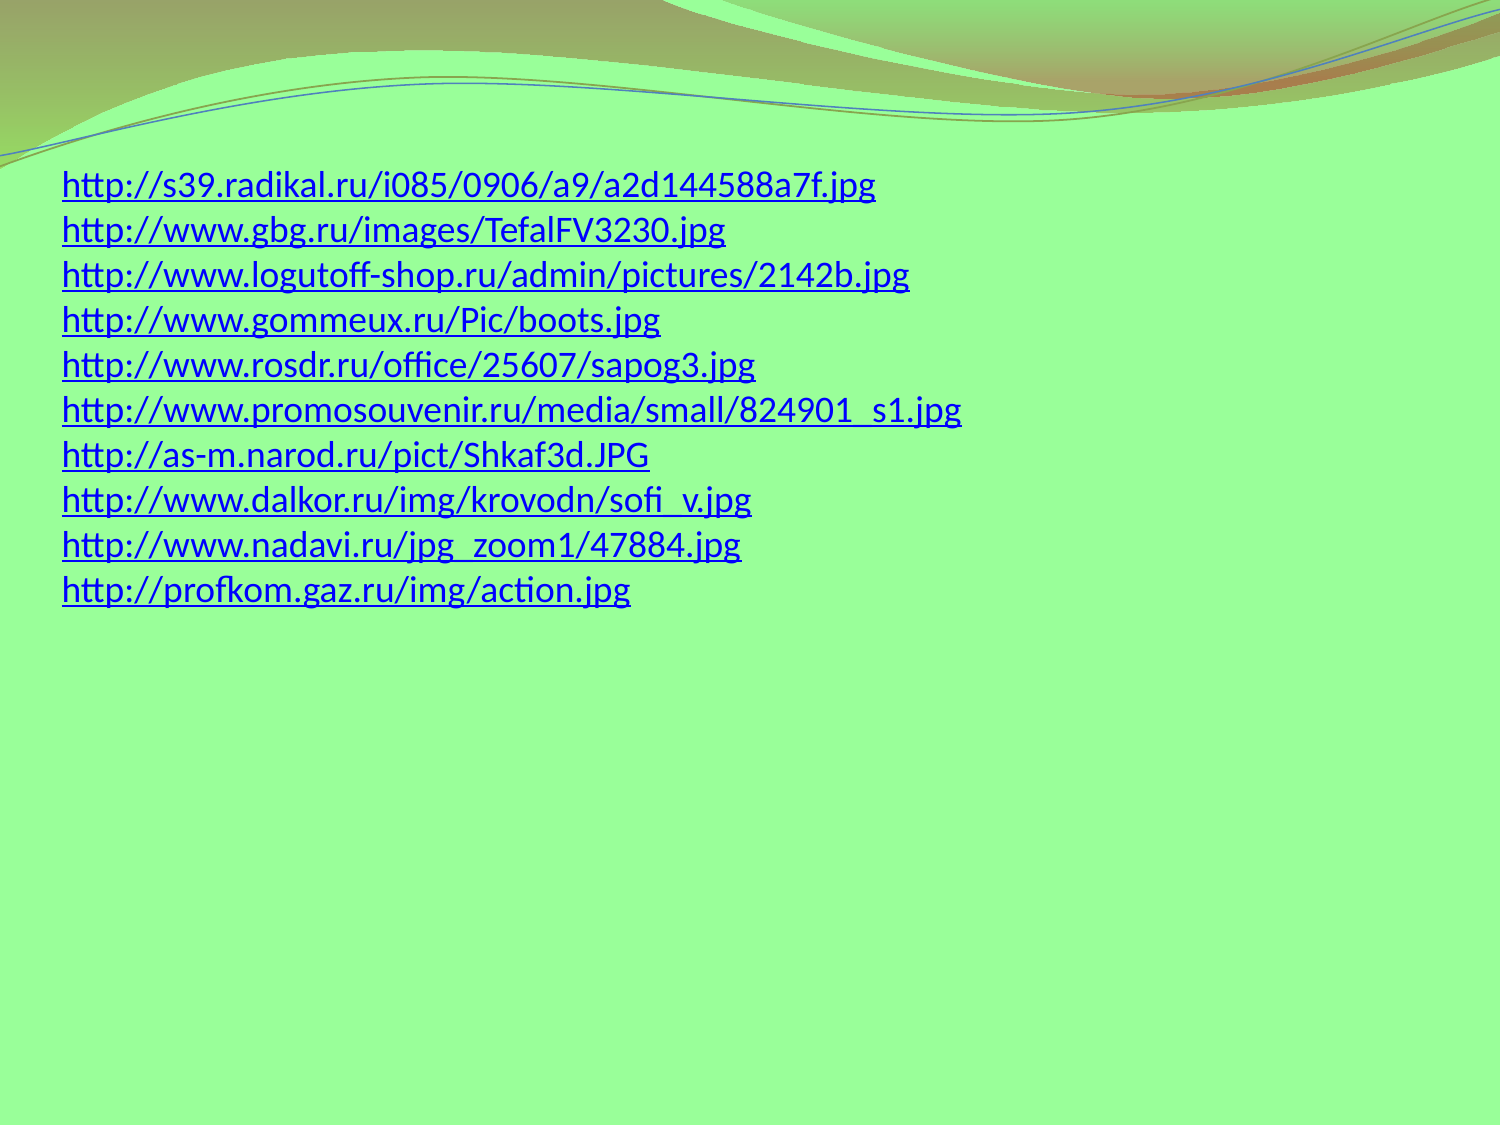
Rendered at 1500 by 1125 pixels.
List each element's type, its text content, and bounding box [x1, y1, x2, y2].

text_box http://s39.radikal.ru/i085/0906/a9/a2d144588a7f.jpg http://www.gbg.ru/images/TefalFV3230.jpg http://www.logutoff-shop.ru/admin/pictures/2142b.jpg http://www.gommeux.ru/Pic/boots.jpg http://www.rosdr.ru/office/25607/sapog3.jpg http://www.promosouvenir.ru/media/small/824901_s1.jpg http://as-m.narod.ru/pict/Shkaf3d.JPG http://www.dalkor.ru/img/krovodn/sofi_v.jpg http://www.nadavi.ru/jpg_zoom1/47884.jpg http://profkom.gaz.ru/img/action.jpg [46, 152, 1465, 1125]
